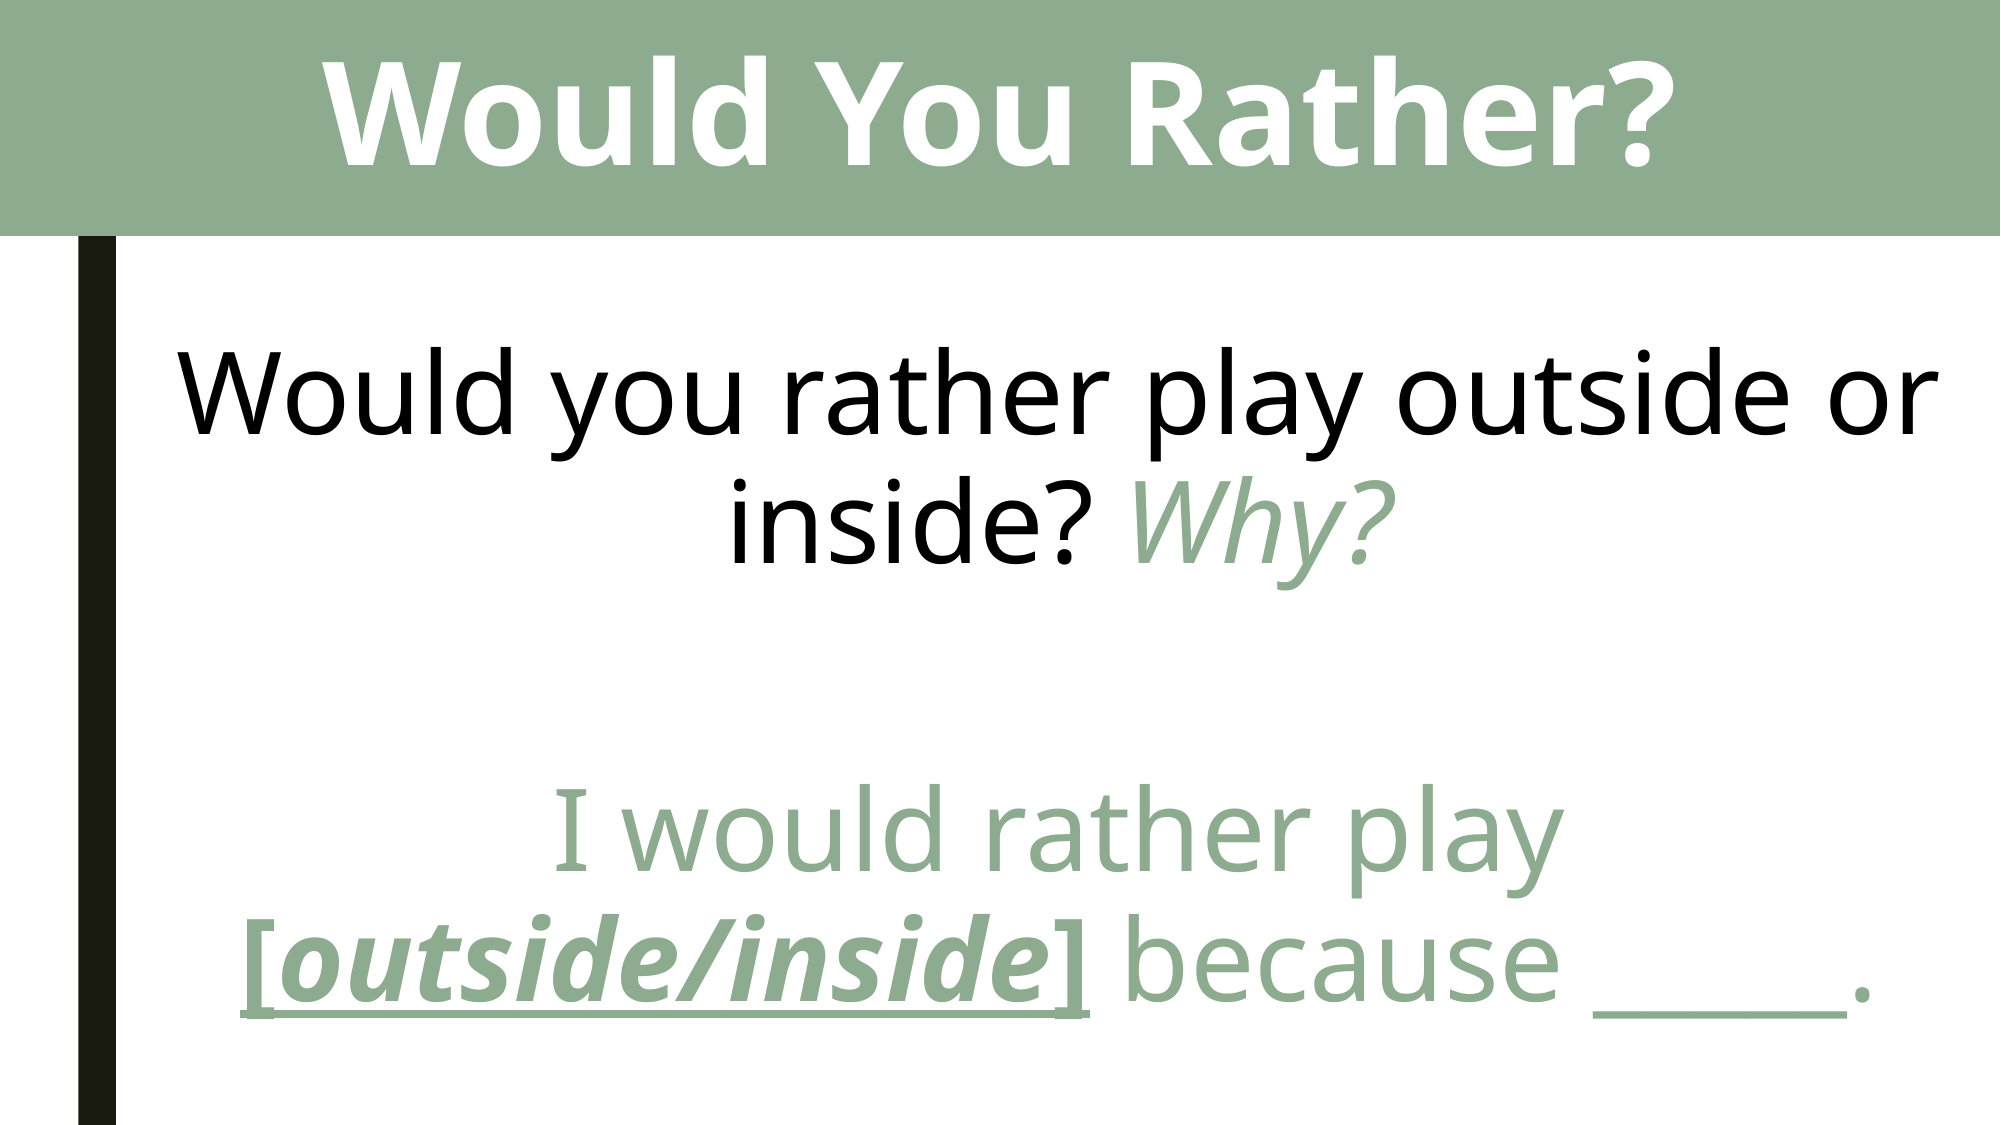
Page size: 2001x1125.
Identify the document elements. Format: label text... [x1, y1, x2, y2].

text_box [0, 0, 2000, 236]
title Would You Rather? [178, 35, 1822, 205]
list Would you rather play outside or inside? Why? I would rather play [outside/inside] because _____. [118, 236, 2000, 1125]
